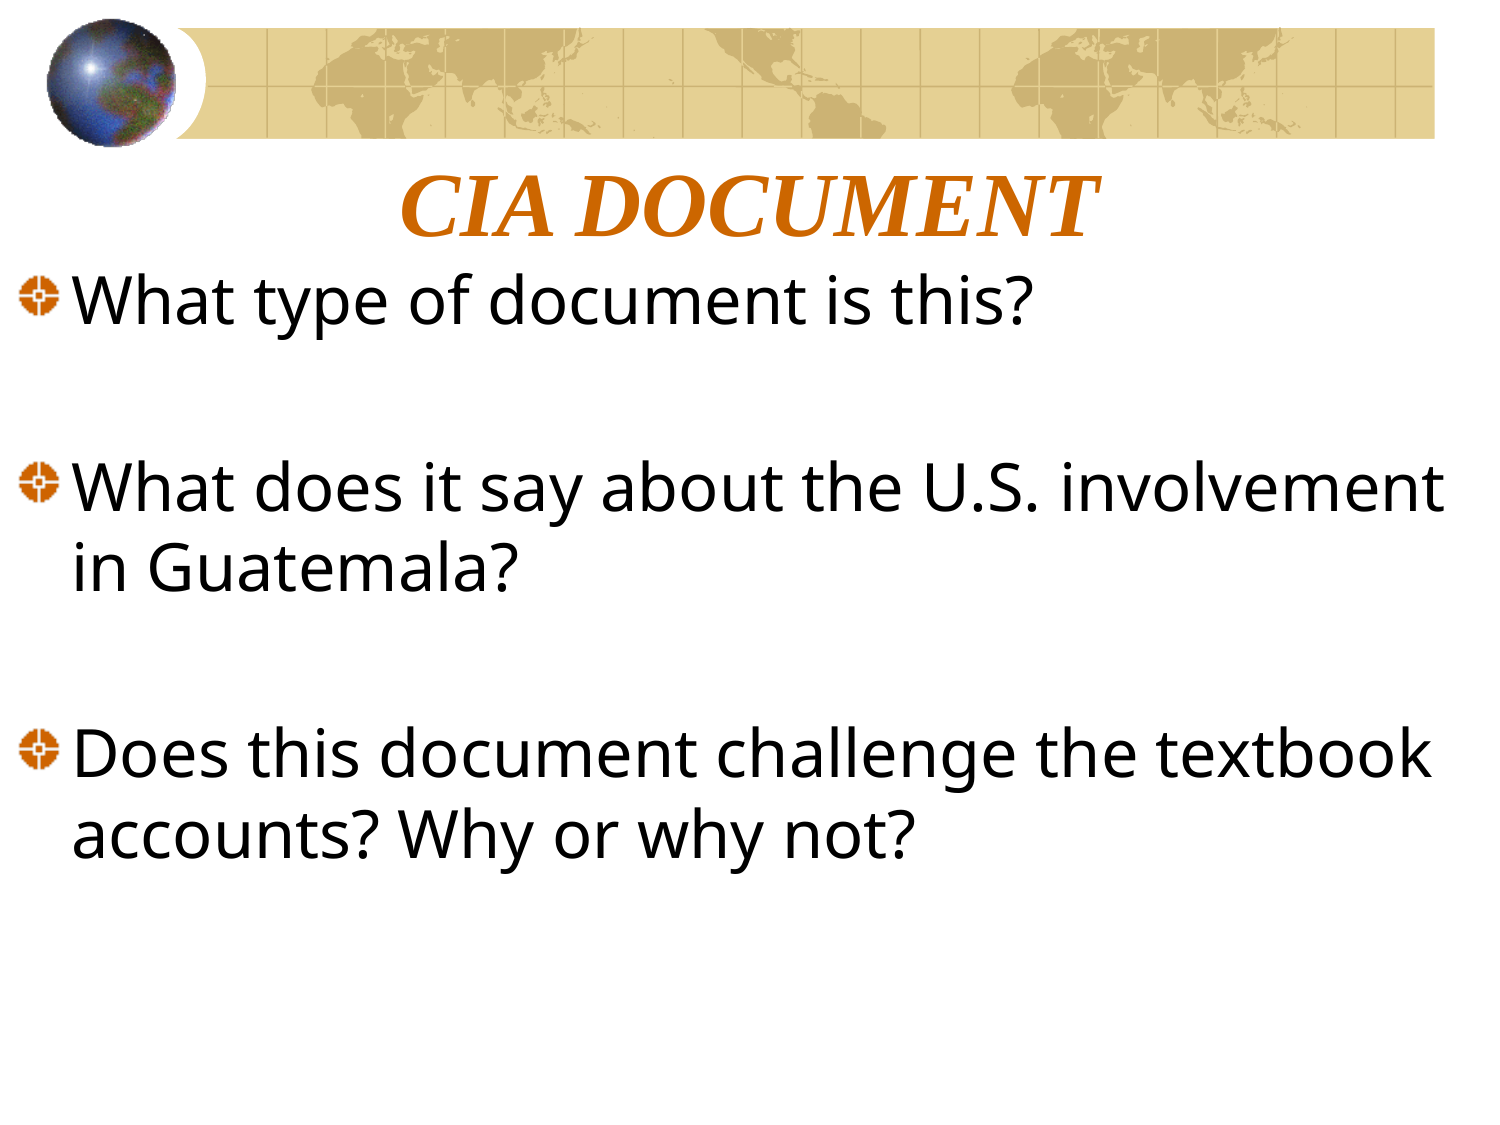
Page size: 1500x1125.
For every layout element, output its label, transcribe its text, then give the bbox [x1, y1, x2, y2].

picture [15, 727, 62, 775]
picture [42, 14, 190, 137]
title CIA DOCUMENT [0, 137, 1500, 249]
picture [15, 460, 62, 508]
picture [15, 274, 62, 321]
list What type of document is this? What does it say about the U.S. involvement in Guatemala? Does this document challenge the textbook accounts? Why or why not? [0, 249, 1500, 1125]
